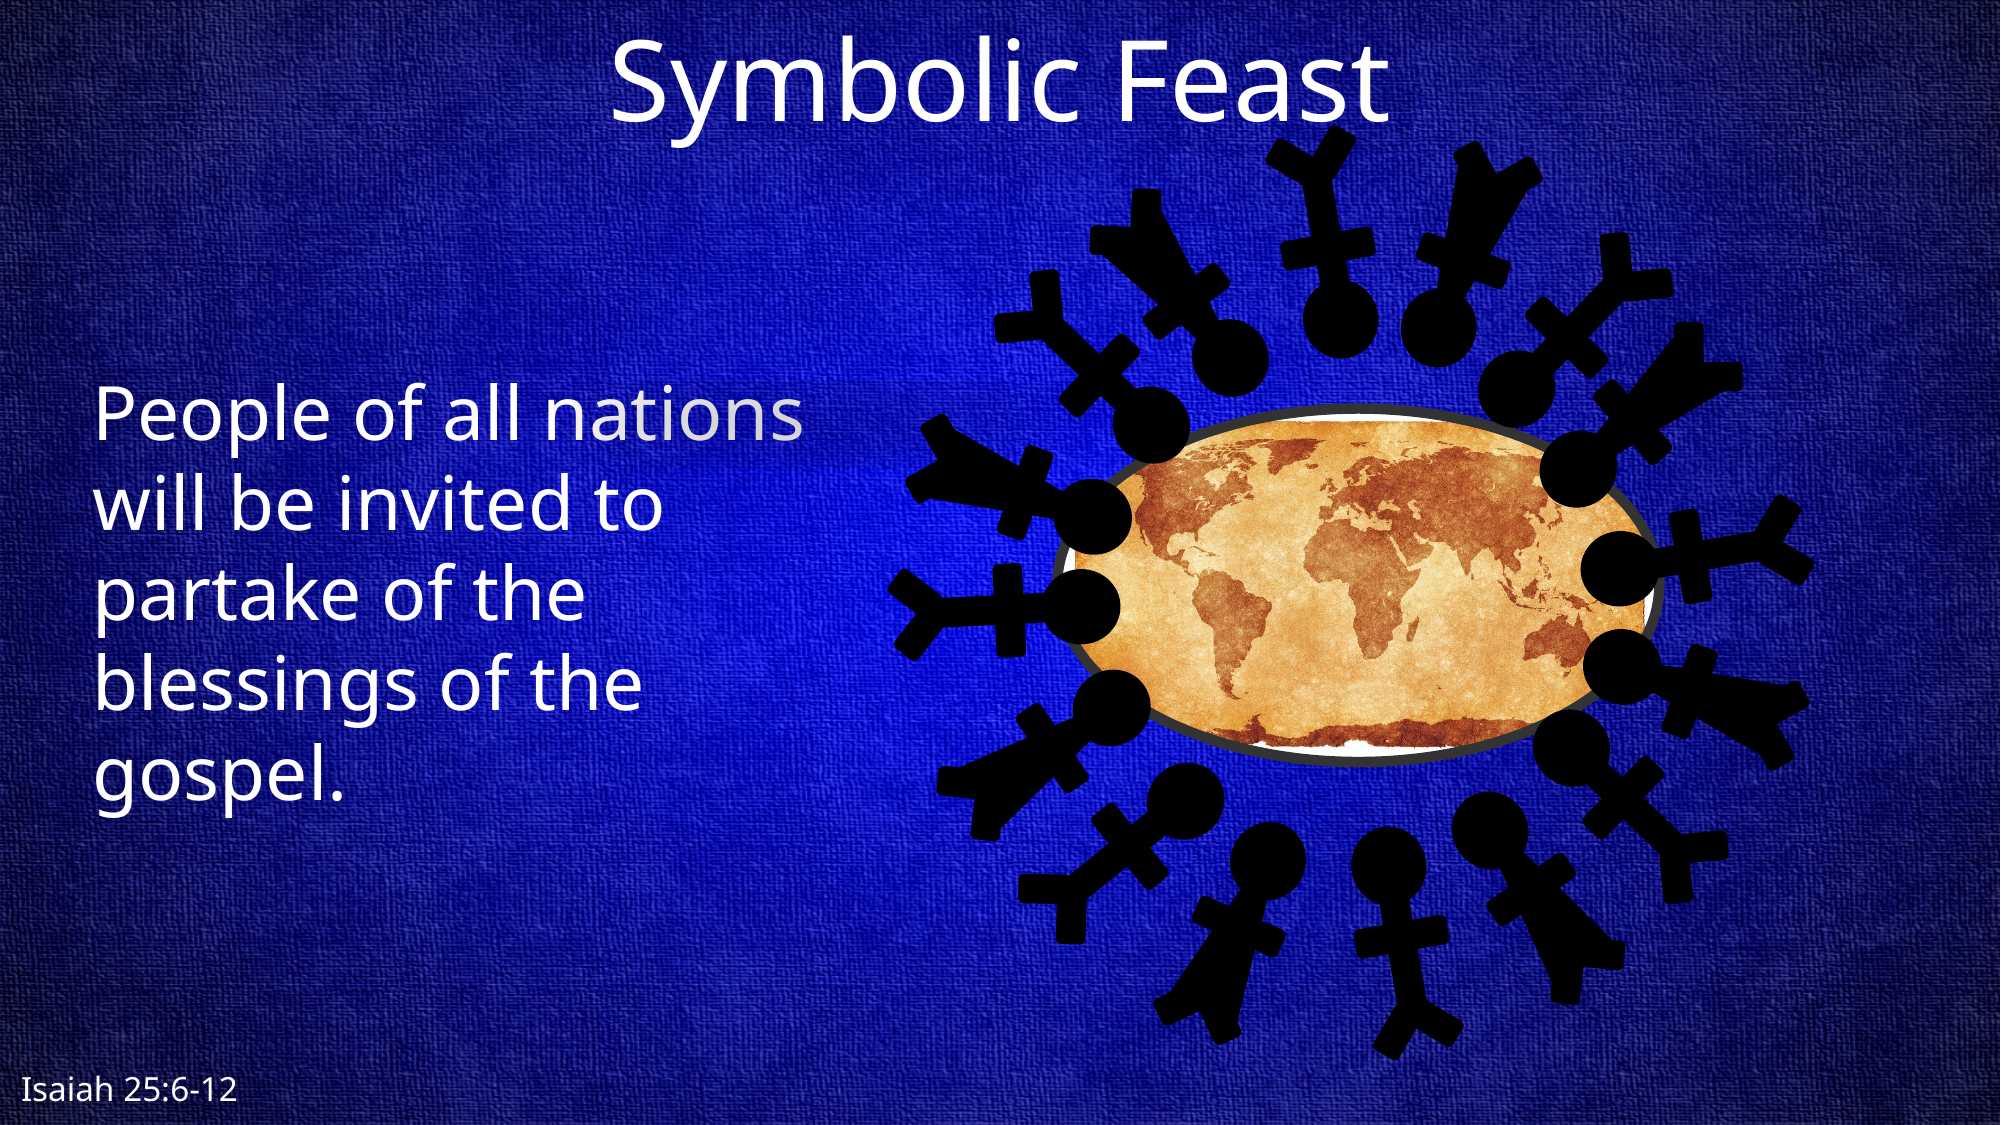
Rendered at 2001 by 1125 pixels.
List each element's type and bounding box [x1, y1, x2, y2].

text_box [890, 130, 1809, 1055]
picture [0, 0, 2000, 1125]
